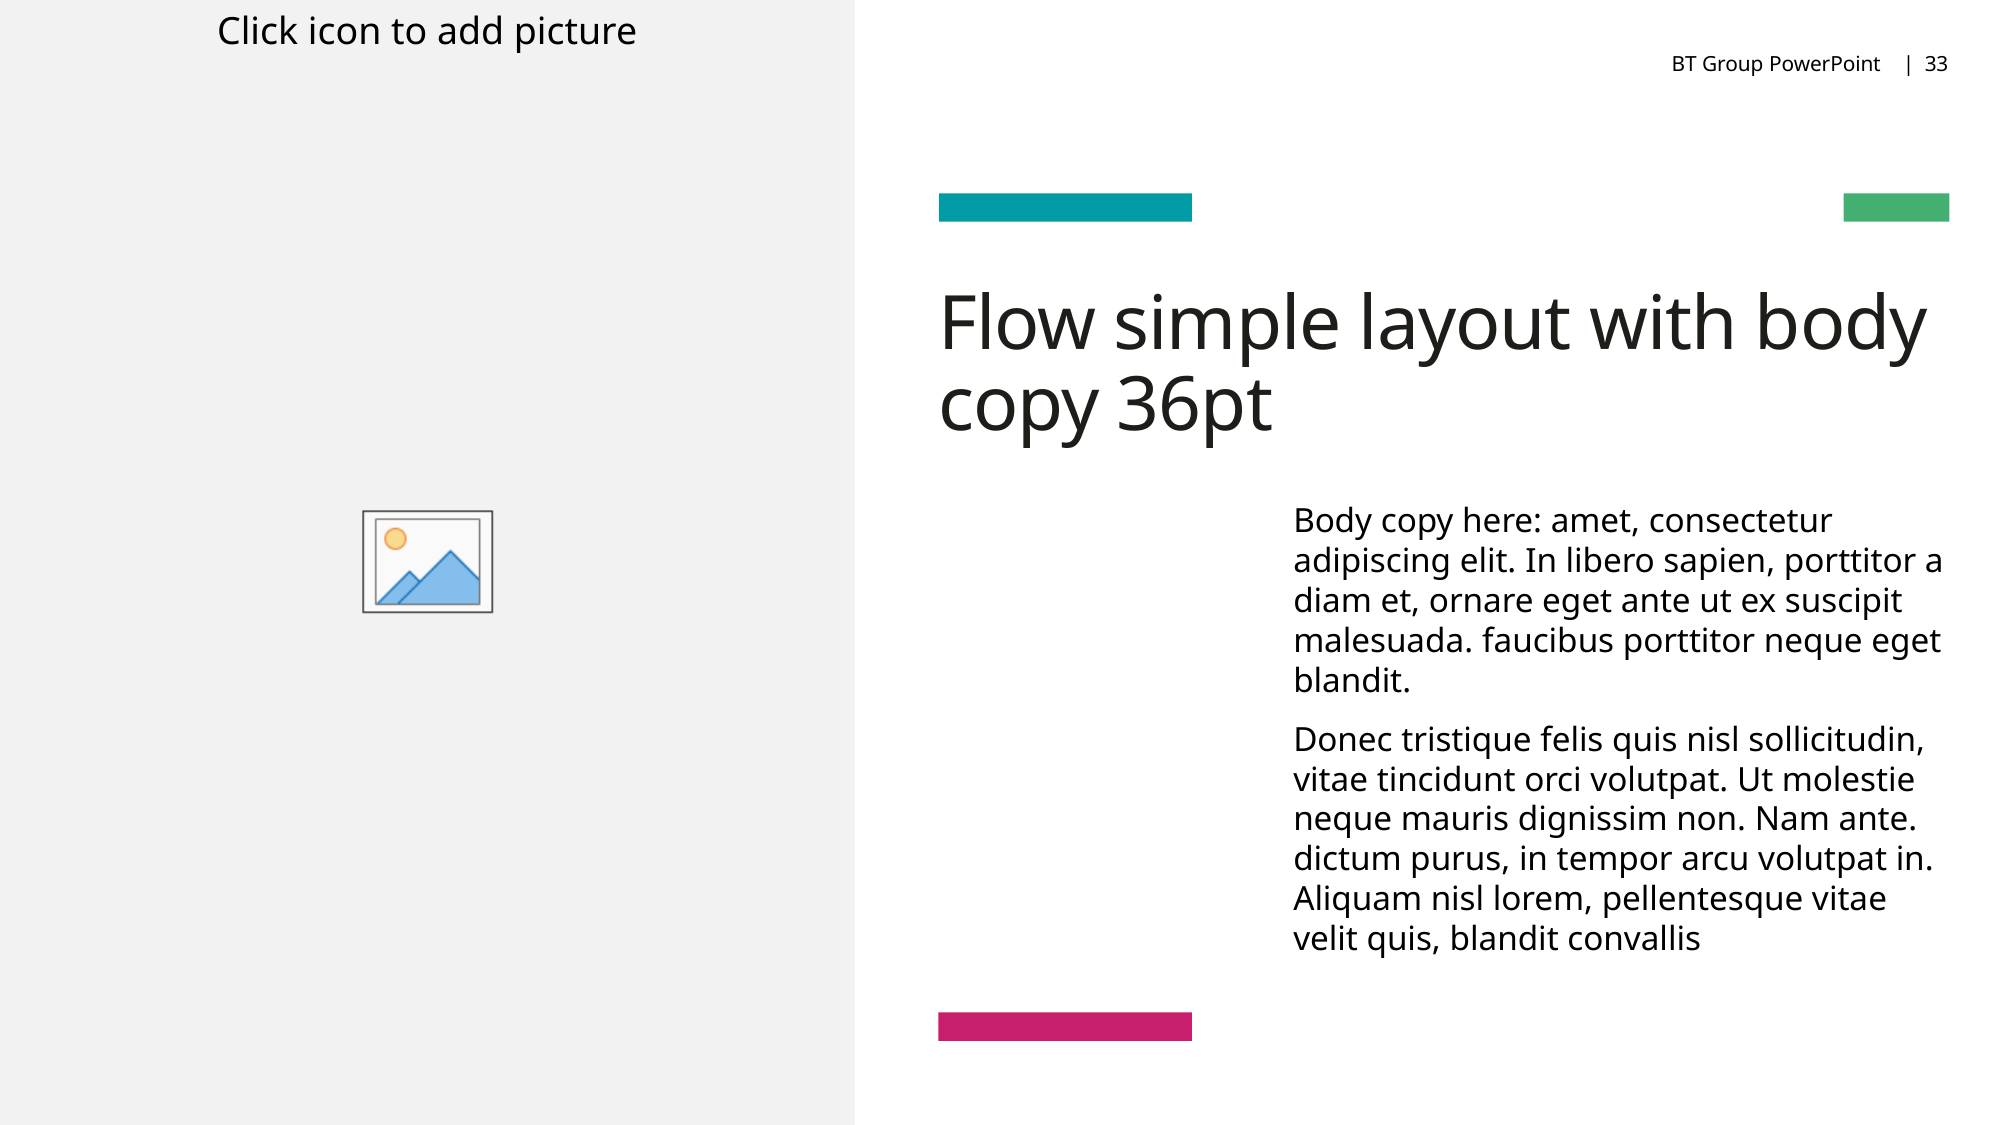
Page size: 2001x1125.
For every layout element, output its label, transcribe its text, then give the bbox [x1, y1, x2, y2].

slide_number 33 [1924, 50, 1985, 85]
title Flow simple layout with body copy 36pt [938, 284, 1950, 428]
picture [0, 0, 856, 1125]
footer BT Group PowerPoint | [1472, 50, 1915, 85]
list Body copy here: amet, consectetur adipiscing elit. In libero sapien, porttitor a diam et, ornare eget ante ut ex suscipit malesuada. faucibus porttitor neque eget blandit. Donec tristique felis quis nisl sollicitudin, vitae tincidunt orci volutpat. Ut molestie neque mauris dignissim non. Nam ante. dictum purus, in tempor arcu volutpat in. Aliquam nisl lorem, pellentesque vitae velit quis, blandit convallis [1293, 499, 1950, 1004]
